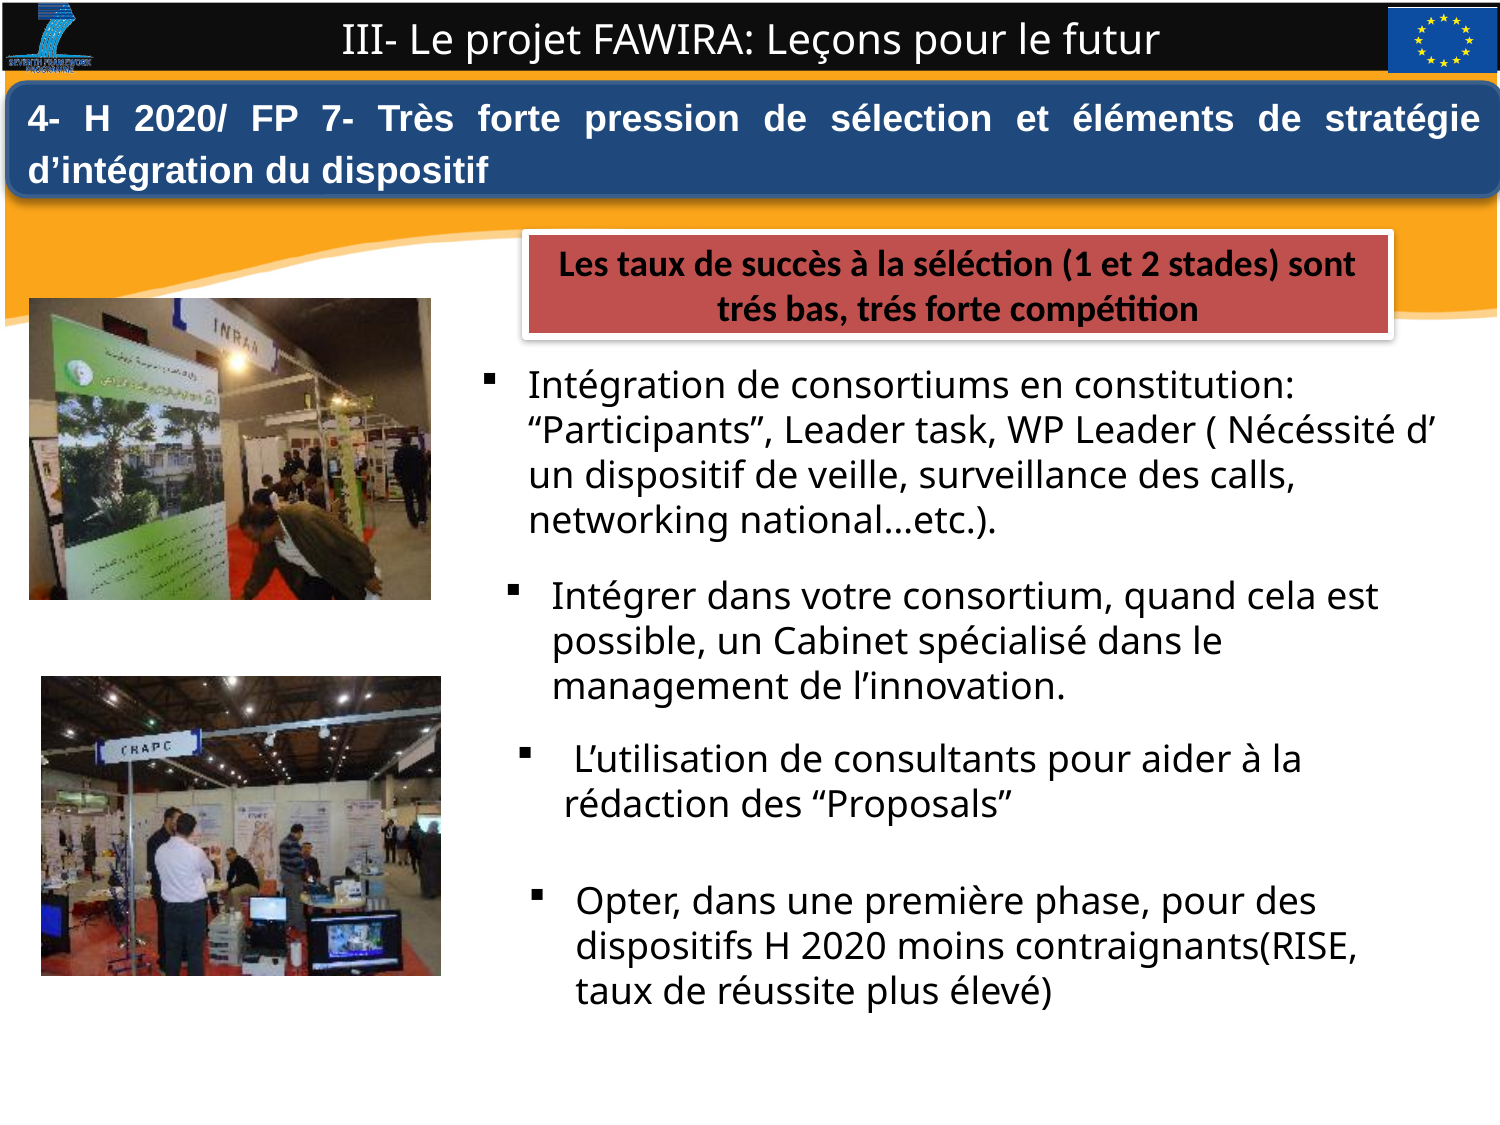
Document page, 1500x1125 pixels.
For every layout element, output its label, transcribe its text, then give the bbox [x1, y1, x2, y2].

text_box Intégrer dans votre consortium, quand cela est possible, un Cabinet spécialisé dans le management de l’innovation. [490, 564, 1436, 715]
text_box III- Le projet FAWIRA: Leçons pour le futur [100, 2, 1500, 71]
text_box Opter, dans une première phase, pour des dispositifs H 2020 moins contraignants(RISE, taux de réussite plus élevé) [513, 869, 1459, 1020]
text_box 4- H 2020/ FP 7- Très forte pression de sélection et éléments de stratégie d’intégration du dispositif [5, 80, 1500, 199]
text_box Les taux de succès à la séléction (1 et 2 stades) sont trés bas, trés forte compétition [522, 229, 1394, 340]
text_box L’utilisation de consultants pour aider à la rédaction des “Proposals” [501, 728, 1471, 833]
picture [0, 0, 1500, 1125]
text_box Intégration de consortiums en constitution: “Participants”, Leader task, WP Leader ( Nécéssité d’ un dispositif de veille, surveillance des calls, networking national…etc.). [466, 353, 1471, 549]
